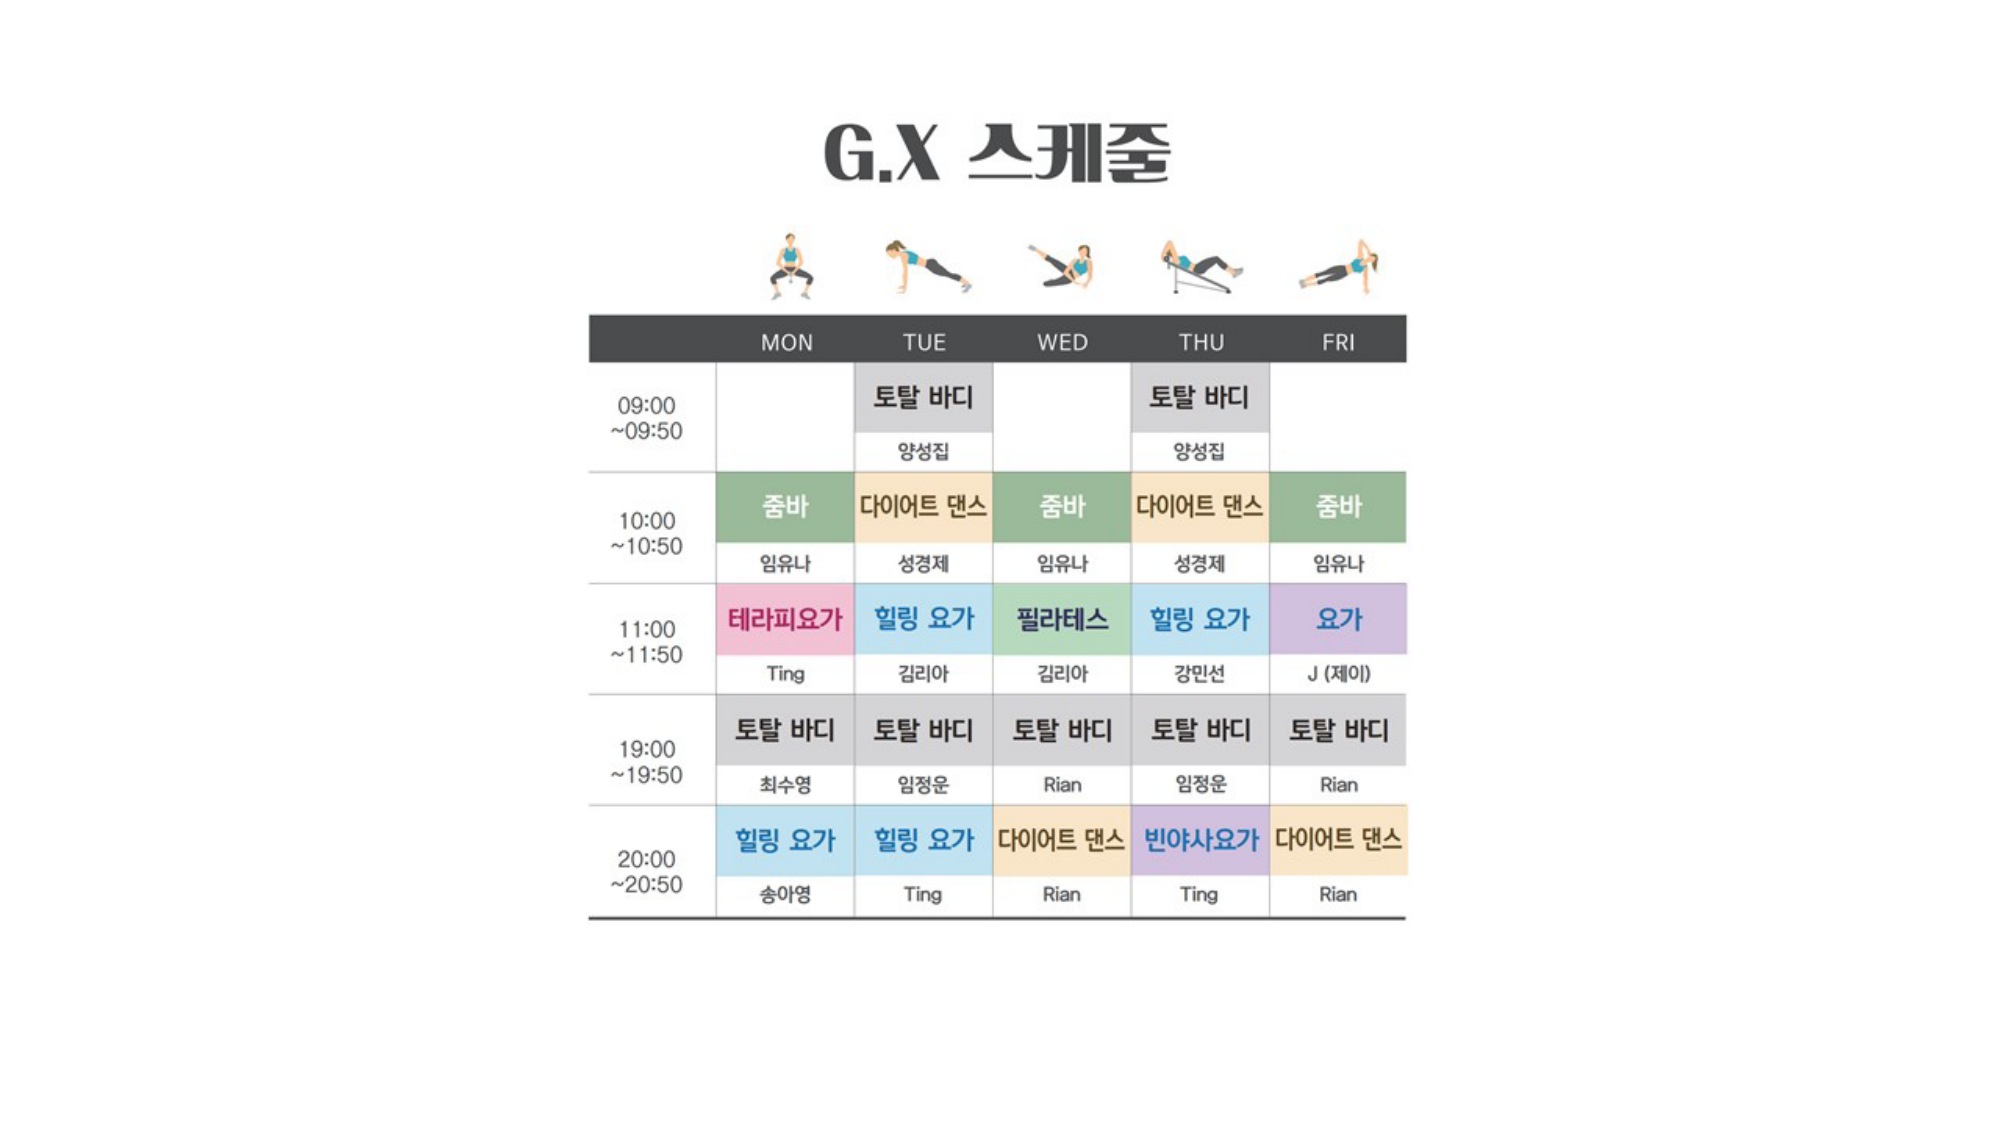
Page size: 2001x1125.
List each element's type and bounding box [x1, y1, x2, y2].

text_box [536, 75, 1463, 1049]
